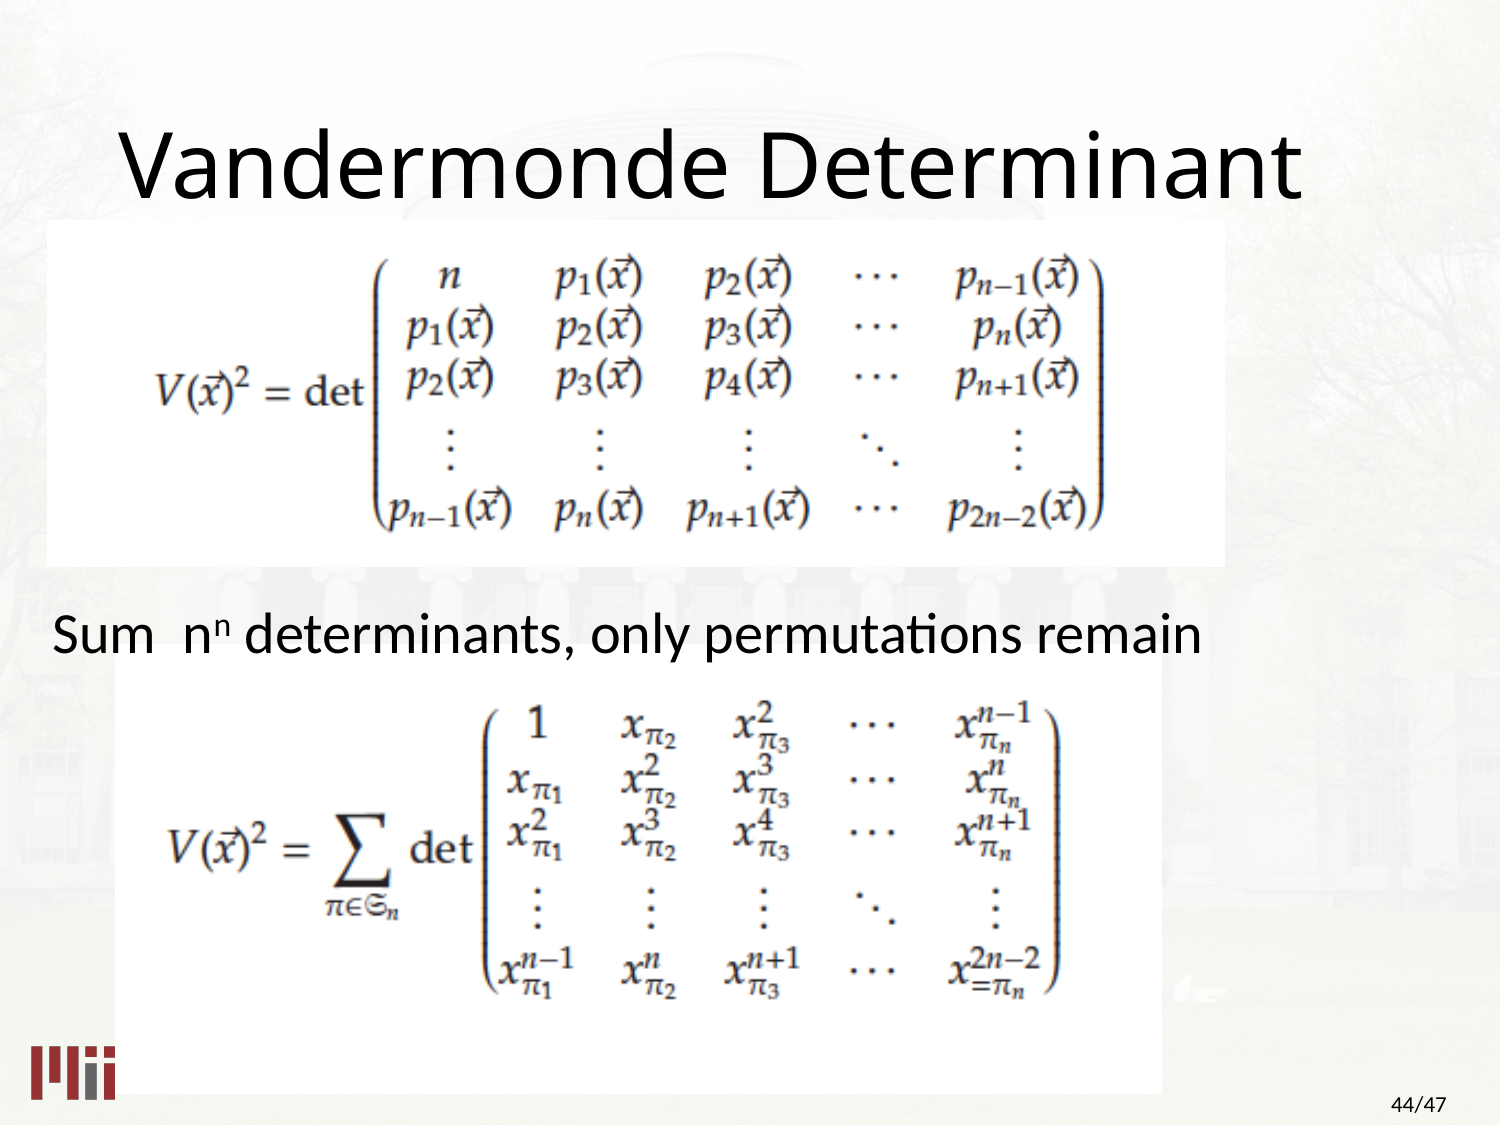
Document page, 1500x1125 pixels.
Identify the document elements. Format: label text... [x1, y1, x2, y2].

picture [26, 644, 1163, 1103]
picture [46, 220, 1225, 567]
text_box Sum nn determinants, only permutations remain [38, 587, 1219, 673]
title Vandermonde Determinant [103, 59, 1397, 278]
